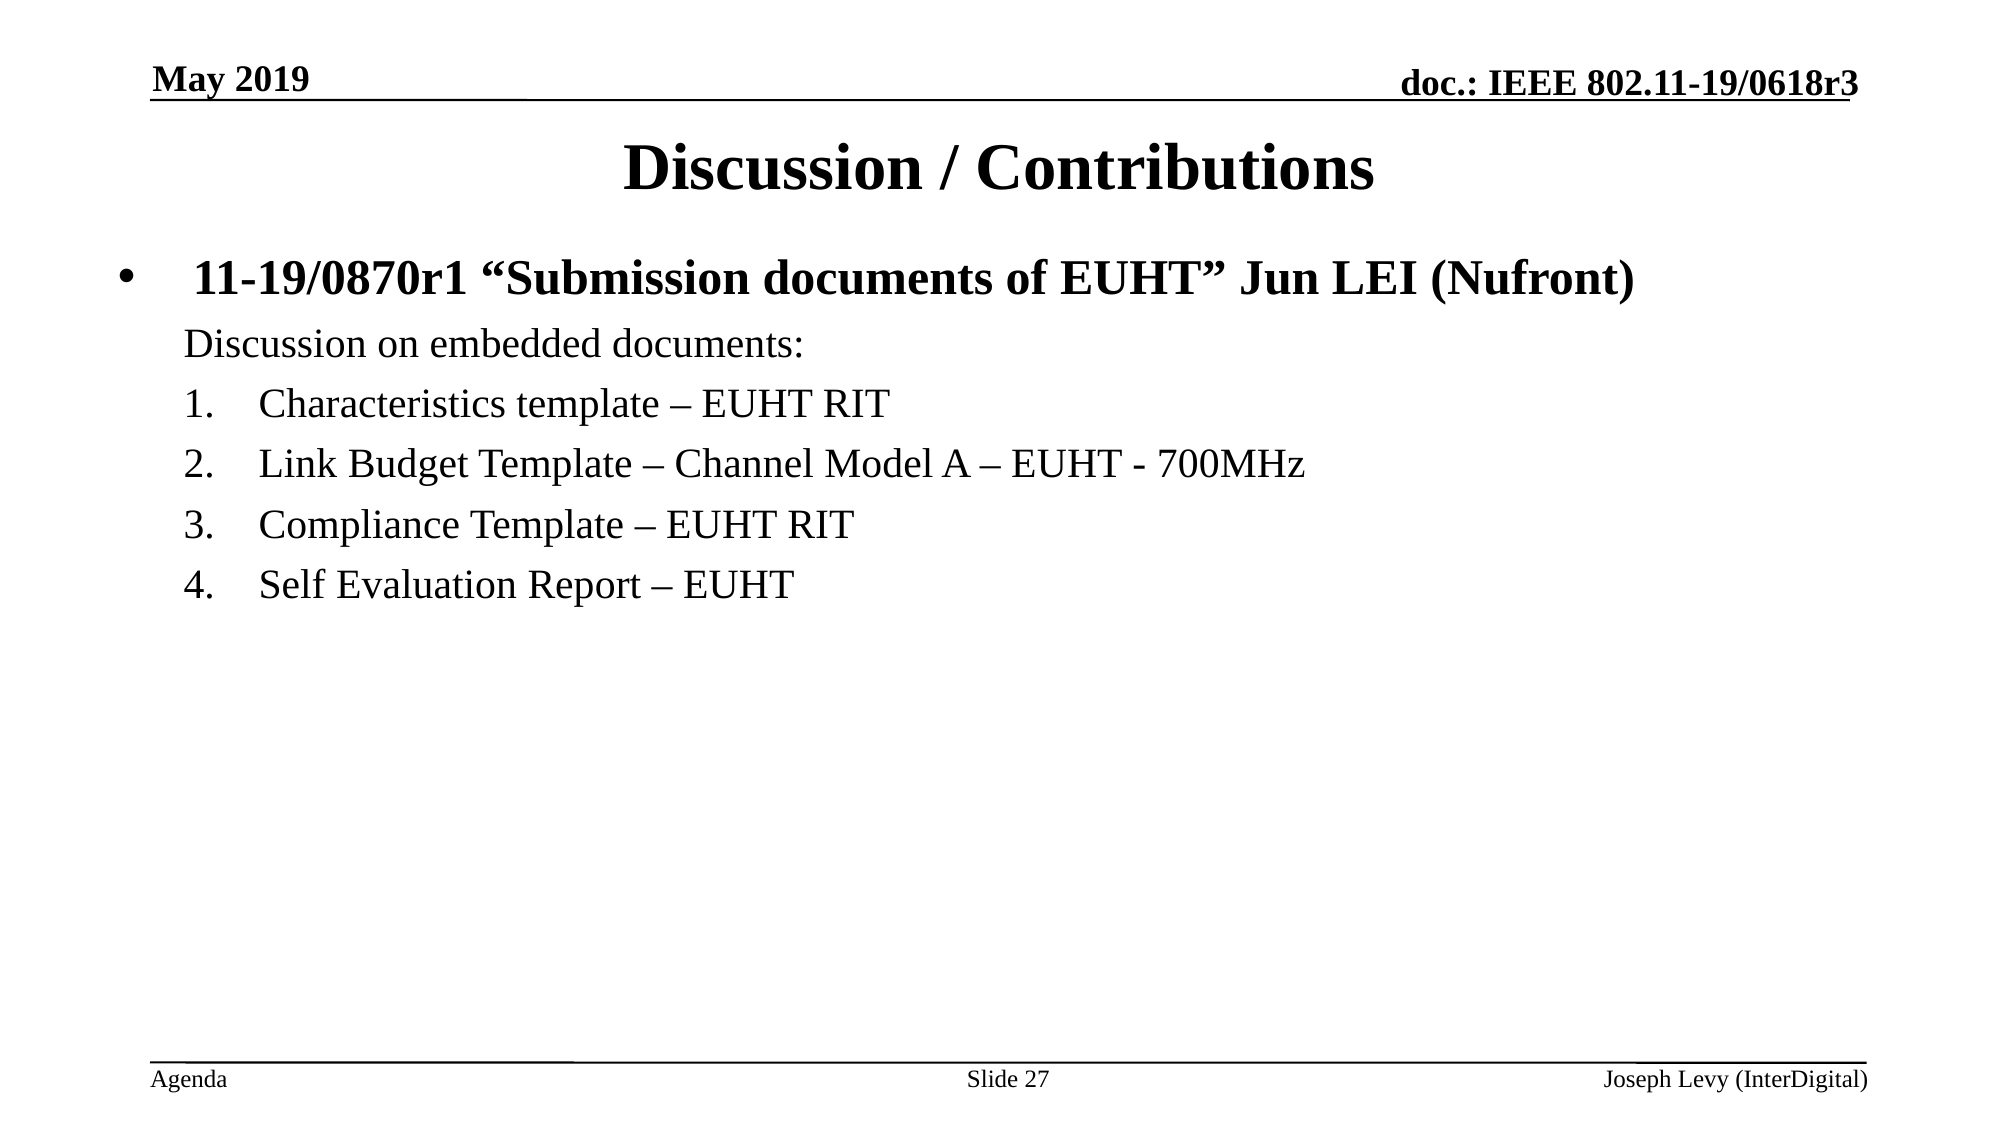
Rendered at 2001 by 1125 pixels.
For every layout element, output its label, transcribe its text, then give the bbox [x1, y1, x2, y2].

list 11-19/0870r1 “Submission documents of EUHT” Jun LEI (Nufront) Discussion on embedded documents: Characteristics template – EUHT RIT Link Budget Template – Channel Model A – EUHT - 700MHz Compliance Template – EUHT RIT Self Evaluation Report – EUHT [83, 237, 1933, 1038]
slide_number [152, 54, 563, 100]
title Discussion / Contributions [149, 112, 1850, 213]
footer Joseph Levy (InterDigital) [1171, 1061, 1869, 1093]
slide_number Slide 27 [950, 1061, 1067, 1123]
